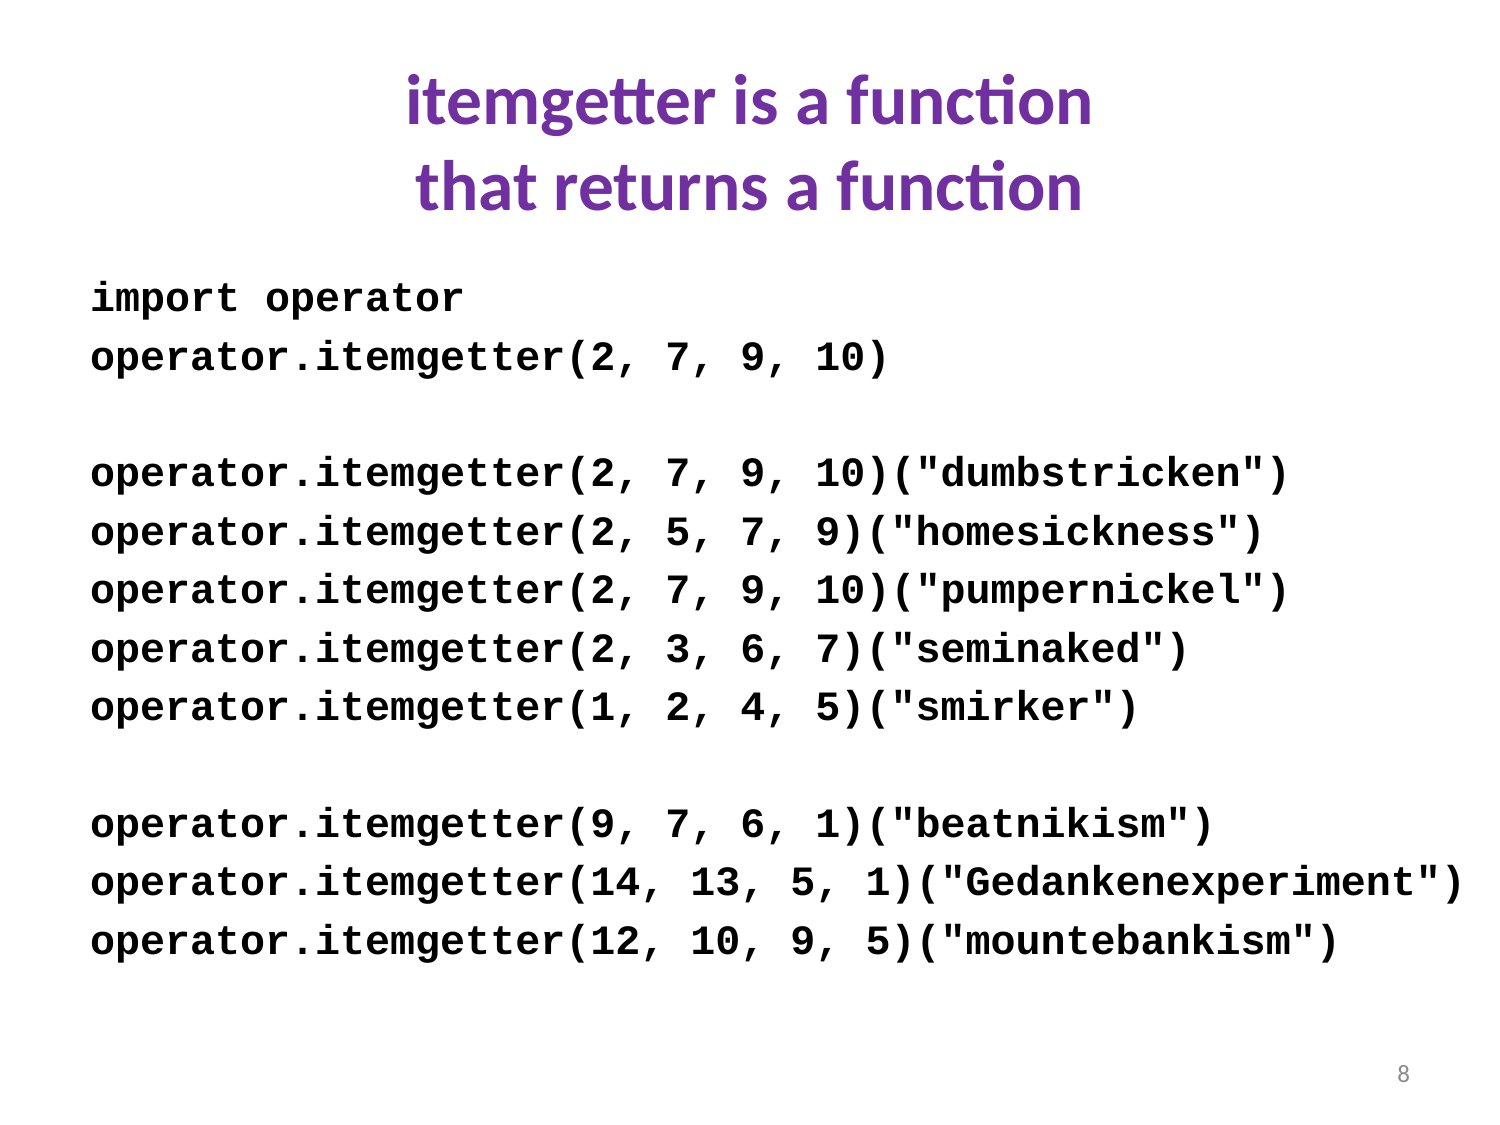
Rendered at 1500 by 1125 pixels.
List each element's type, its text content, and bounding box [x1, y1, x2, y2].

list import operator operator.itemgetter(2, 7, 9, 10) operator.itemgetter(2, 7, 9, 10)("dumbstricken") operator.itemgetter(2, 5, 7, 9)("homesickness") operator.itemgetter(2, 7, 9, 10)("pumpernickel") operator.itemgetter(2, 3, 6, 7)("seminaked") operator.itemgetter(1, 2, 4, 5)("smirker") operator.itemgetter(9, 7, 6, 1)("beatnikism") operator.itemgetter(14, 13, 5, 1)("Gedankenexperiment") operator.itemgetter(12, 10, 9, 5)("mountebankism") [75, 262, 1500, 1005]
slide_number 8 [1074, 1042, 1425, 1103]
title itemgetter is a function that returns a function [75, 45, 1425, 233]
